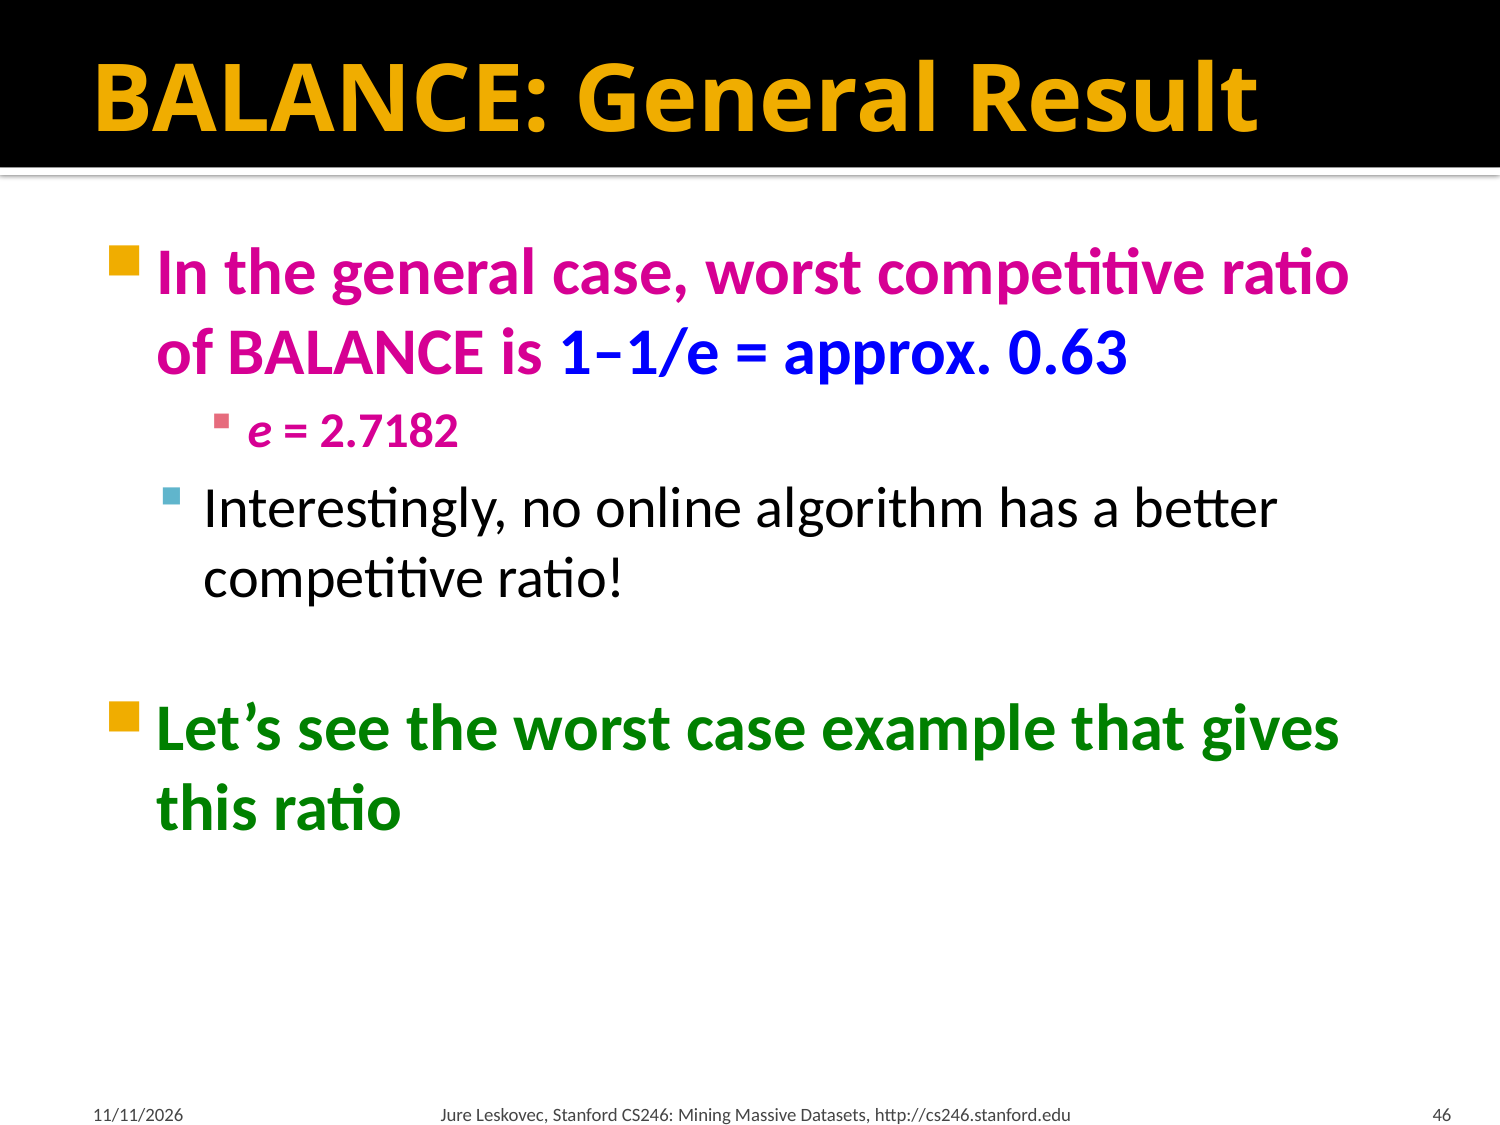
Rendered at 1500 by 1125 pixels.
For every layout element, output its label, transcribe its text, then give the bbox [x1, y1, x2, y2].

slide_number 46 [1345, 1080, 1467, 1125]
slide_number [75, 1080, 425, 1125]
list In the general case, worst competitive ratio of BALANCE is 1–1/e = approx. 0.63 e = 2.7182 Interestingly, no online algorithm has a better competitive ratio! Let’s see the worst case example that gives this ratio [75, 212, 1425, 1075]
title BALANCE: General Result [75, 12, 1425, 175]
footer Jure Leskovec, Stanford CS246: Mining Massive Datasets, http://cs246.stanford.edu [433, 1080, 1337, 1125]
